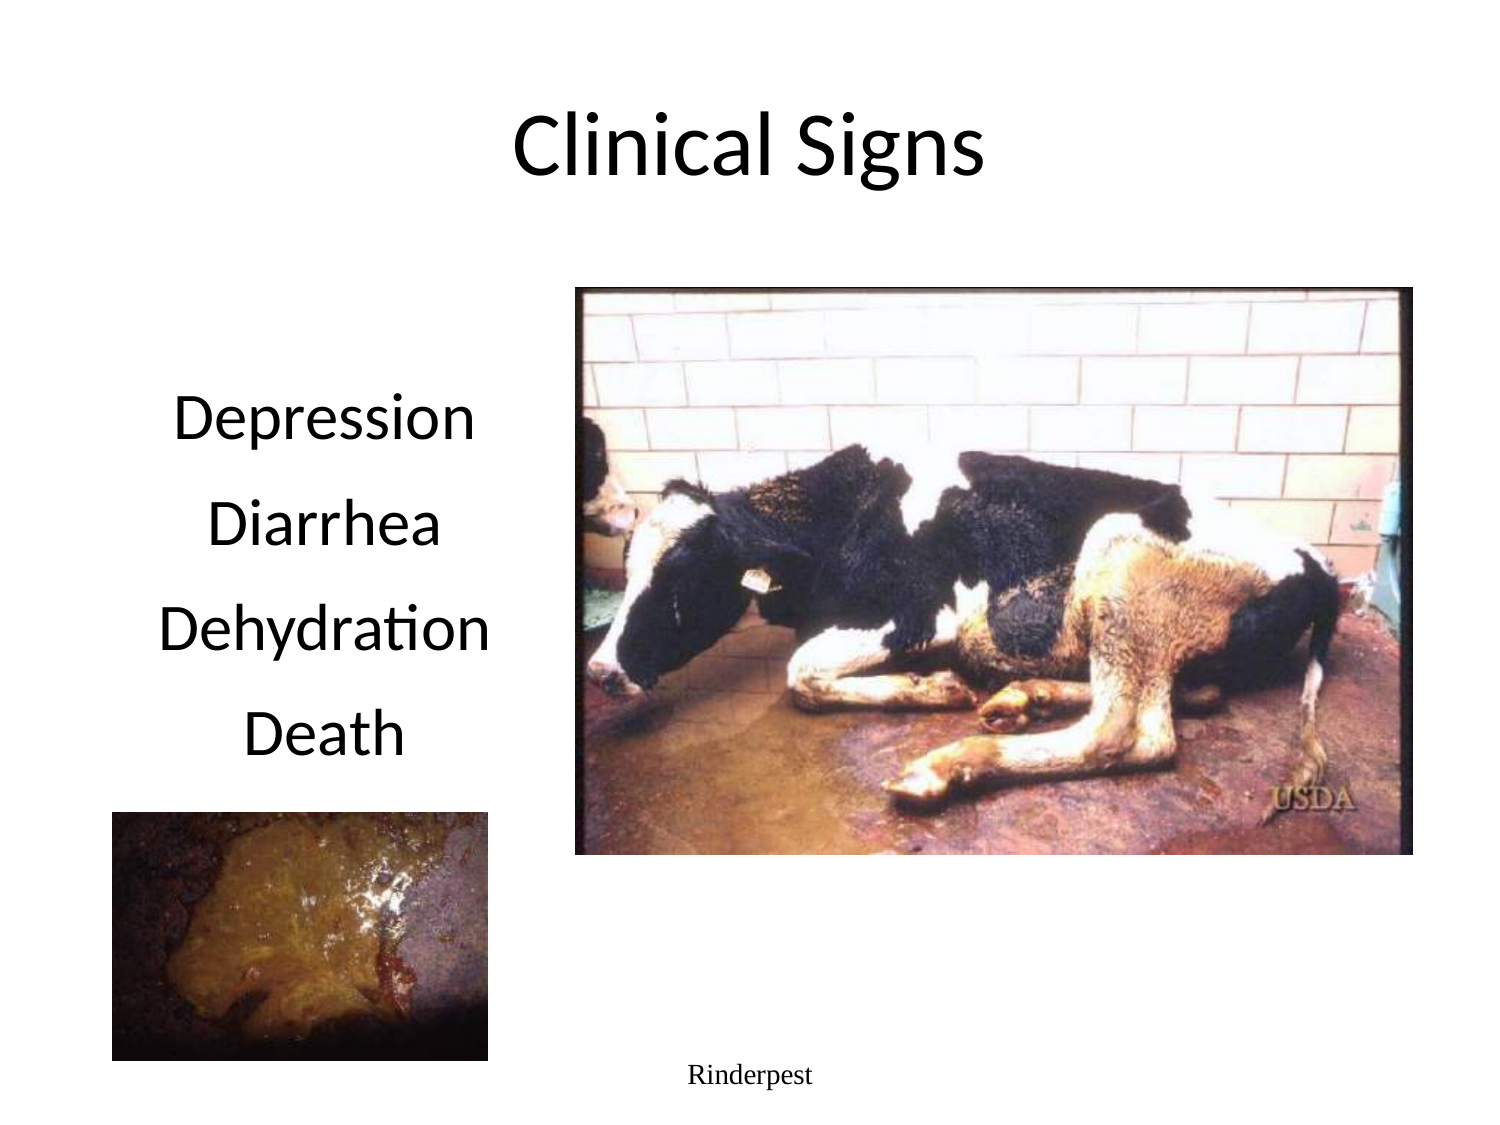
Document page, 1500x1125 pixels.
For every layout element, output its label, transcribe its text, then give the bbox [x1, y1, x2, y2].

picture [112, 812, 488, 1062]
picture [574, 287, 1413, 856]
text_box Depression Diarrhea Dehydration Death [0, 374, 569, 778]
footer Rinderpest [512, 1042, 988, 1103]
title Clinical Signs [75, 45, 1425, 233]
